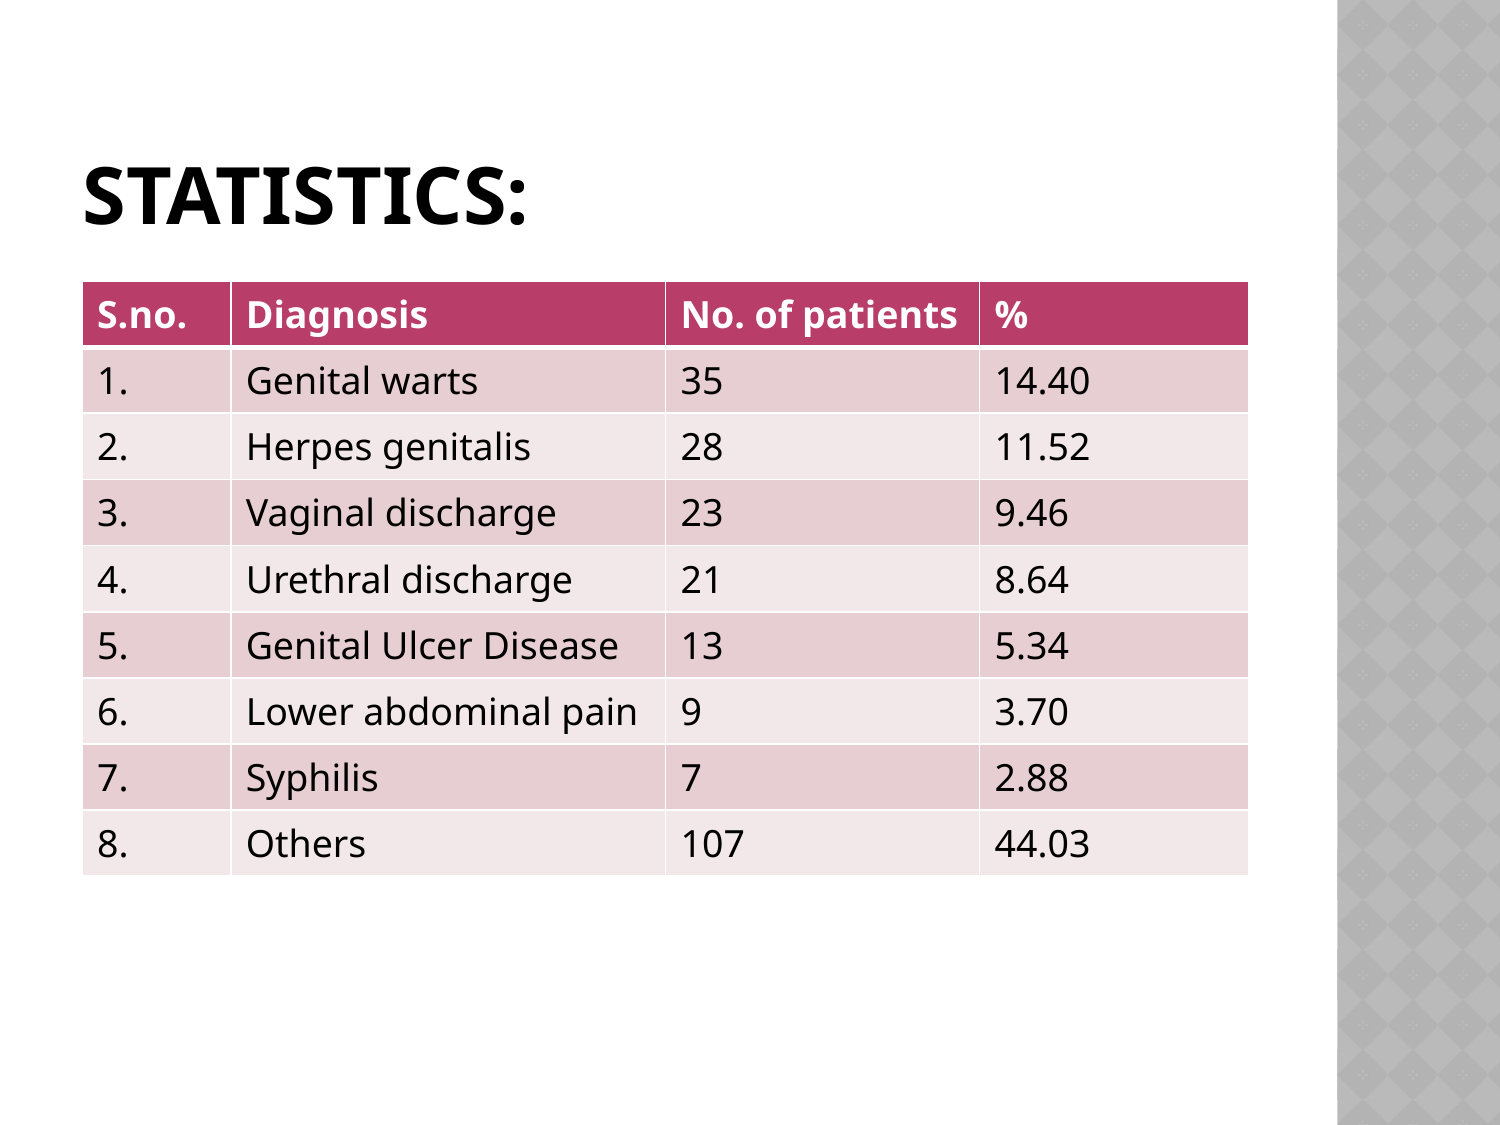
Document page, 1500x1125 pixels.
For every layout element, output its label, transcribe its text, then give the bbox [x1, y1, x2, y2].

table_cell 21 [666, 546, 979, 611]
table_cell Genital Ulcer Disease [232, 613, 665, 677]
table_cell 107 [666, 811, 979, 875]
table_cell Herpes genitalis [232, 414, 665, 479]
table_cell Lower abdominal pain [232, 679, 665, 743]
table_cell 9.46 [980, 480, 1248, 545]
table_cell 3. [83, 480, 230, 545]
table_header S.no. [83, 282, 230, 345]
table_cell 6. [83, 679, 230, 743]
table_header % [980, 282, 1248, 345]
table_header Diagnosis [232, 282, 665, 345]
table_cell Vaginal discharge [232, 480, 665, 545]
title Statistics: [75, 52, 1263, 240]
table_cell 8. [83, 811, 230, 875]
table_cell 14.40 [980, 350, 1248, 412]
table_header No. of patients [666, 282, 979, 345]
table_cell Genital warts [232, 350, 665, 412]
table_cell Urethral discharge [232, 546, 665, 611]
table_cell 7 [666, 745, 979, 809]
table_cell 5. [83, 613, 230, 677]
table_cell 44.03 [980, 811, 1248, 875]
table_cell 3.70 [980, 679, 1248, 743]
table_cell Syphilis [232, 745, 665, 809]
table_cell 8.64 [980, 546, 1248, 611]
table_cell 4. [83, 546, 230, 611]
table_cell 11.52 [980, 414, 1248, 479]
table_cell 13 [666, 613, 979, 677]
table_cell 5.34 [980, 613, 1248, 677]
table_cell 1. [83, 350, 230, 412]
table_cell 35 [666, 350, 979, 412]
table_cell 7. [83, 745, 230, 809]
table_cell 9 [666, 679, 979, 743]
table_cell Others [232, 811, 665, 875]
table_cell 23 [666, 480, 979, 545]
table_cell 2. [83, 414, 230, 479]
table_cell 2.88 [980, 745, 1248, 809]
table_cell 28 [666, 414, 979, 479]
